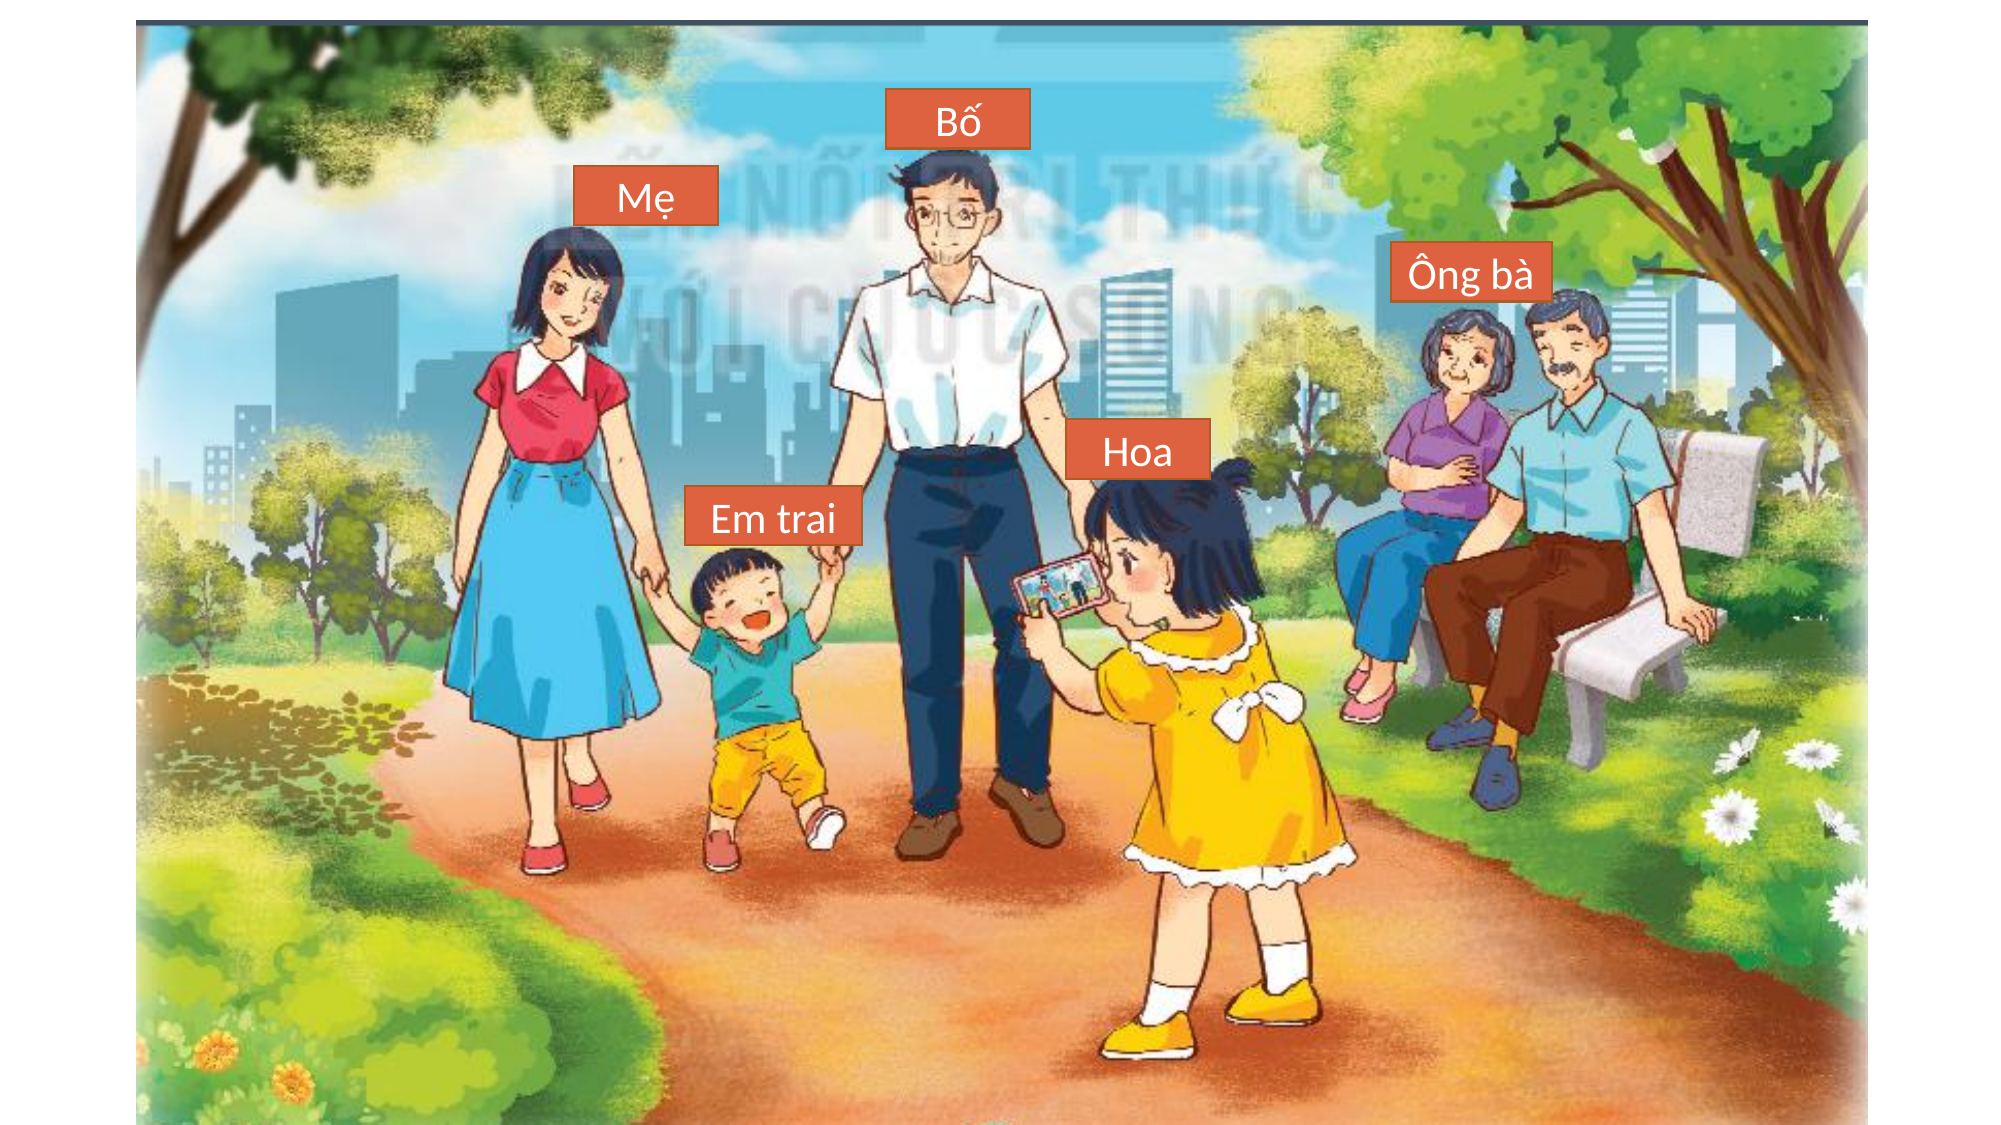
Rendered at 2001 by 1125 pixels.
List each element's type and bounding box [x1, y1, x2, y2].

picture [136, 20, 1868, 1125]
